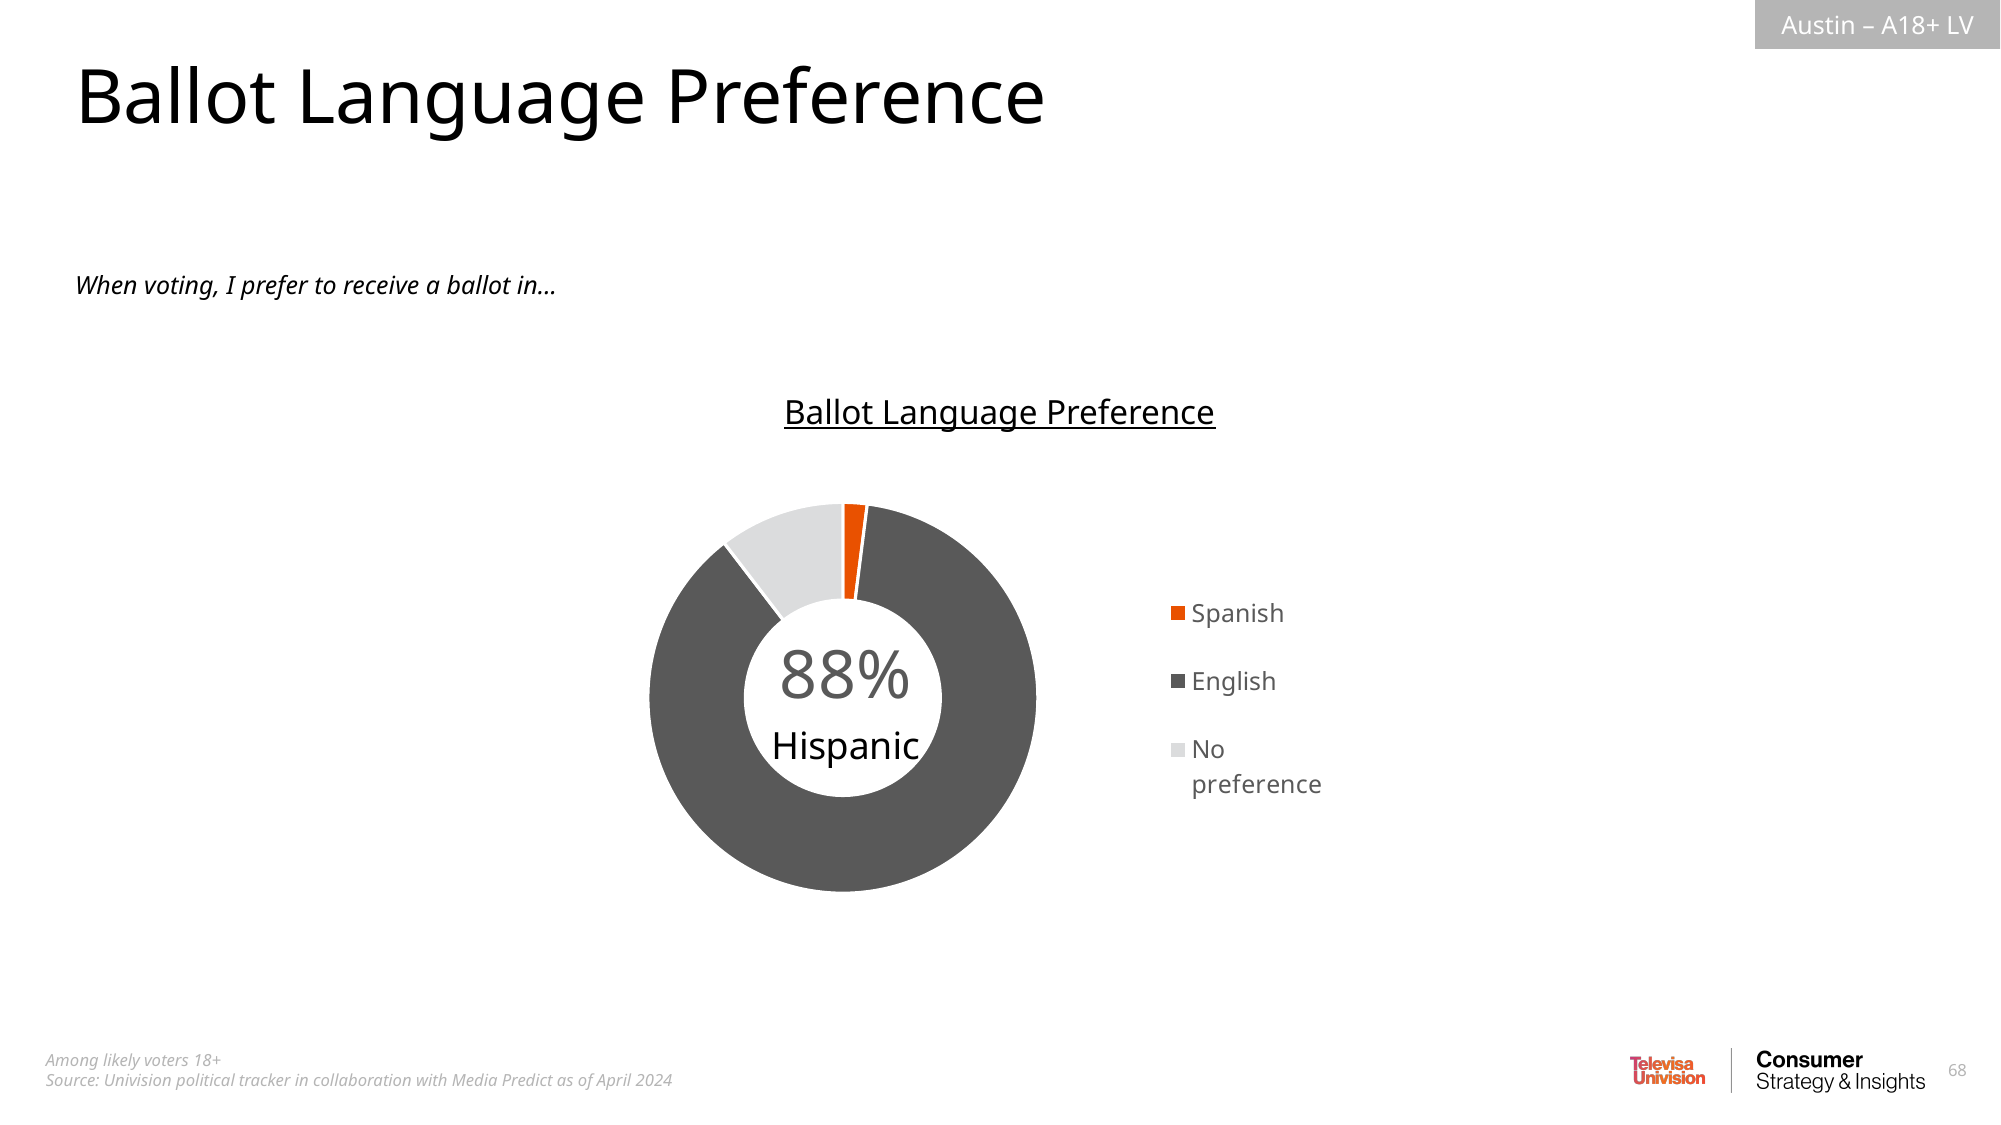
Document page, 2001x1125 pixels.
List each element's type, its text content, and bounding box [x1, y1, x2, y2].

picture [1630, 1048, 1925, 1093]
list Ballot Language Preference [75, 48, 1875, 140]
chart [646, 460, 1354, 937]
text_box Ballot Language Preference [629, 361, 1371, 461]
list When voting, I prefer to receive a ballot in... [75, 270, 1875, 301]
